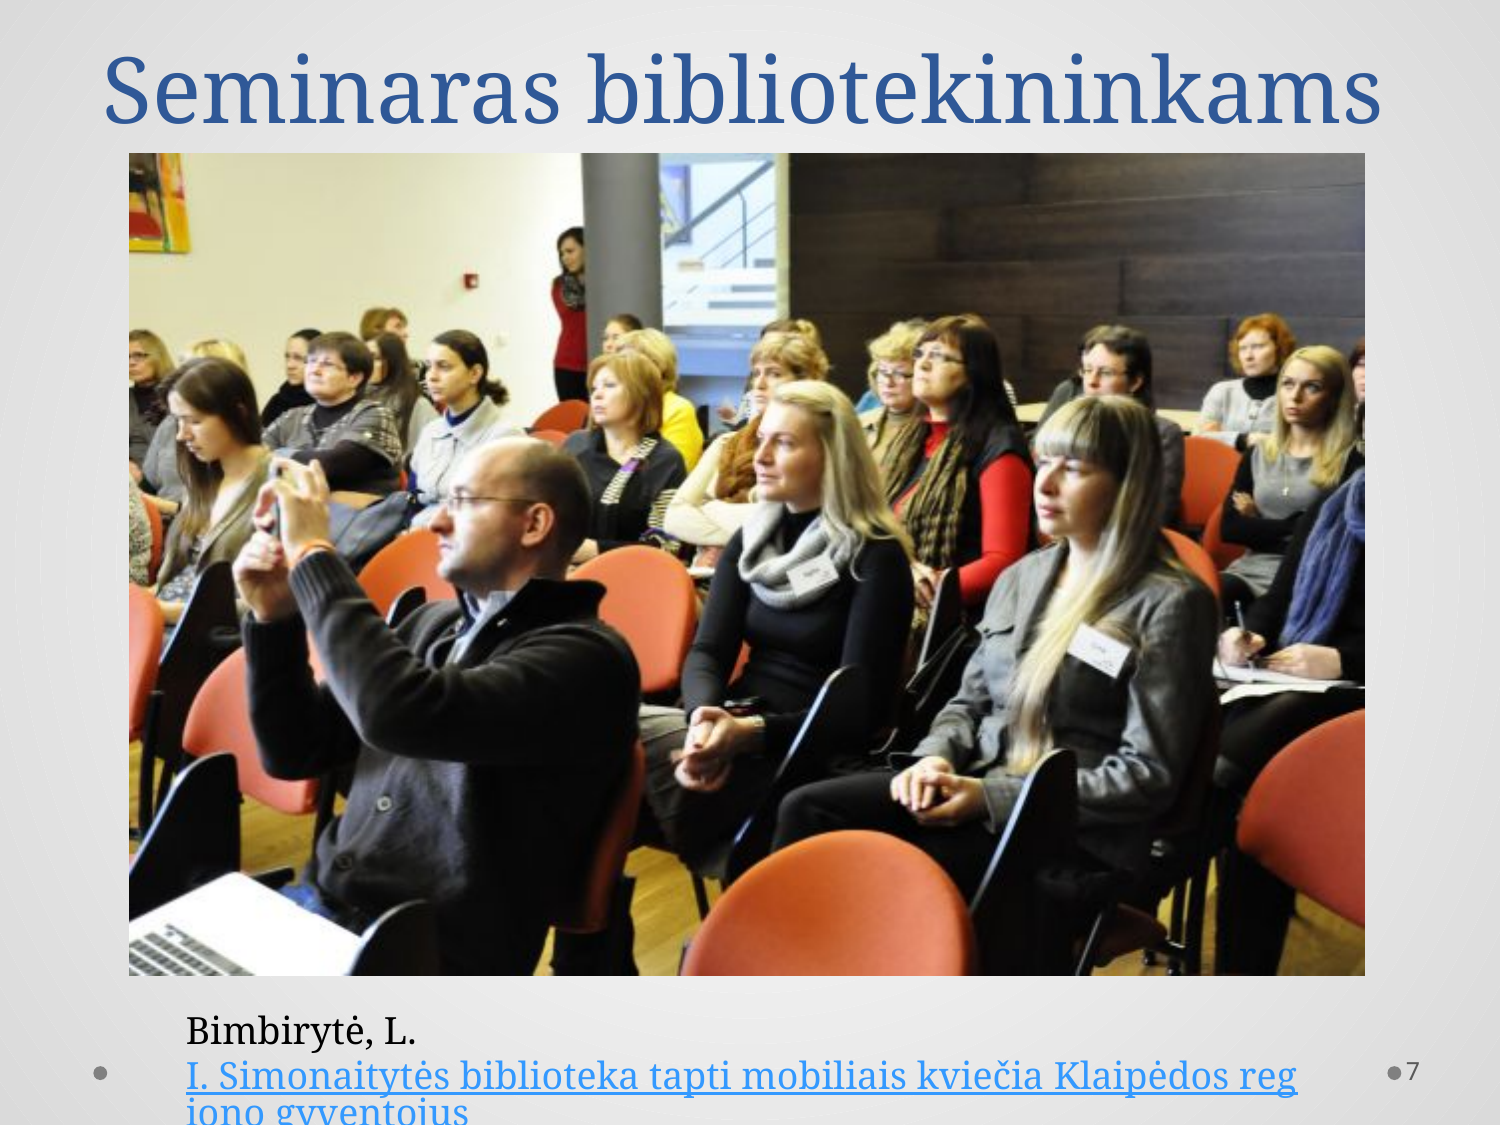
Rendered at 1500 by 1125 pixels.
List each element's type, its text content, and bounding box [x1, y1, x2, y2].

slide_number 7 [1401, 1042, 1494, 1103]
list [129, 153, 1365, 977]
title Seminaras bibliotekininkams [69, 19, 1420, 149]
text_box Bimbirytė, L. I. Simonaitytės biblioteka tapti mobiliais kviečia Klaipėdos regiono gyventojus. Iš Klaipėda , 2013 gruodž. 9. [171, 999, 1317, 1125]
